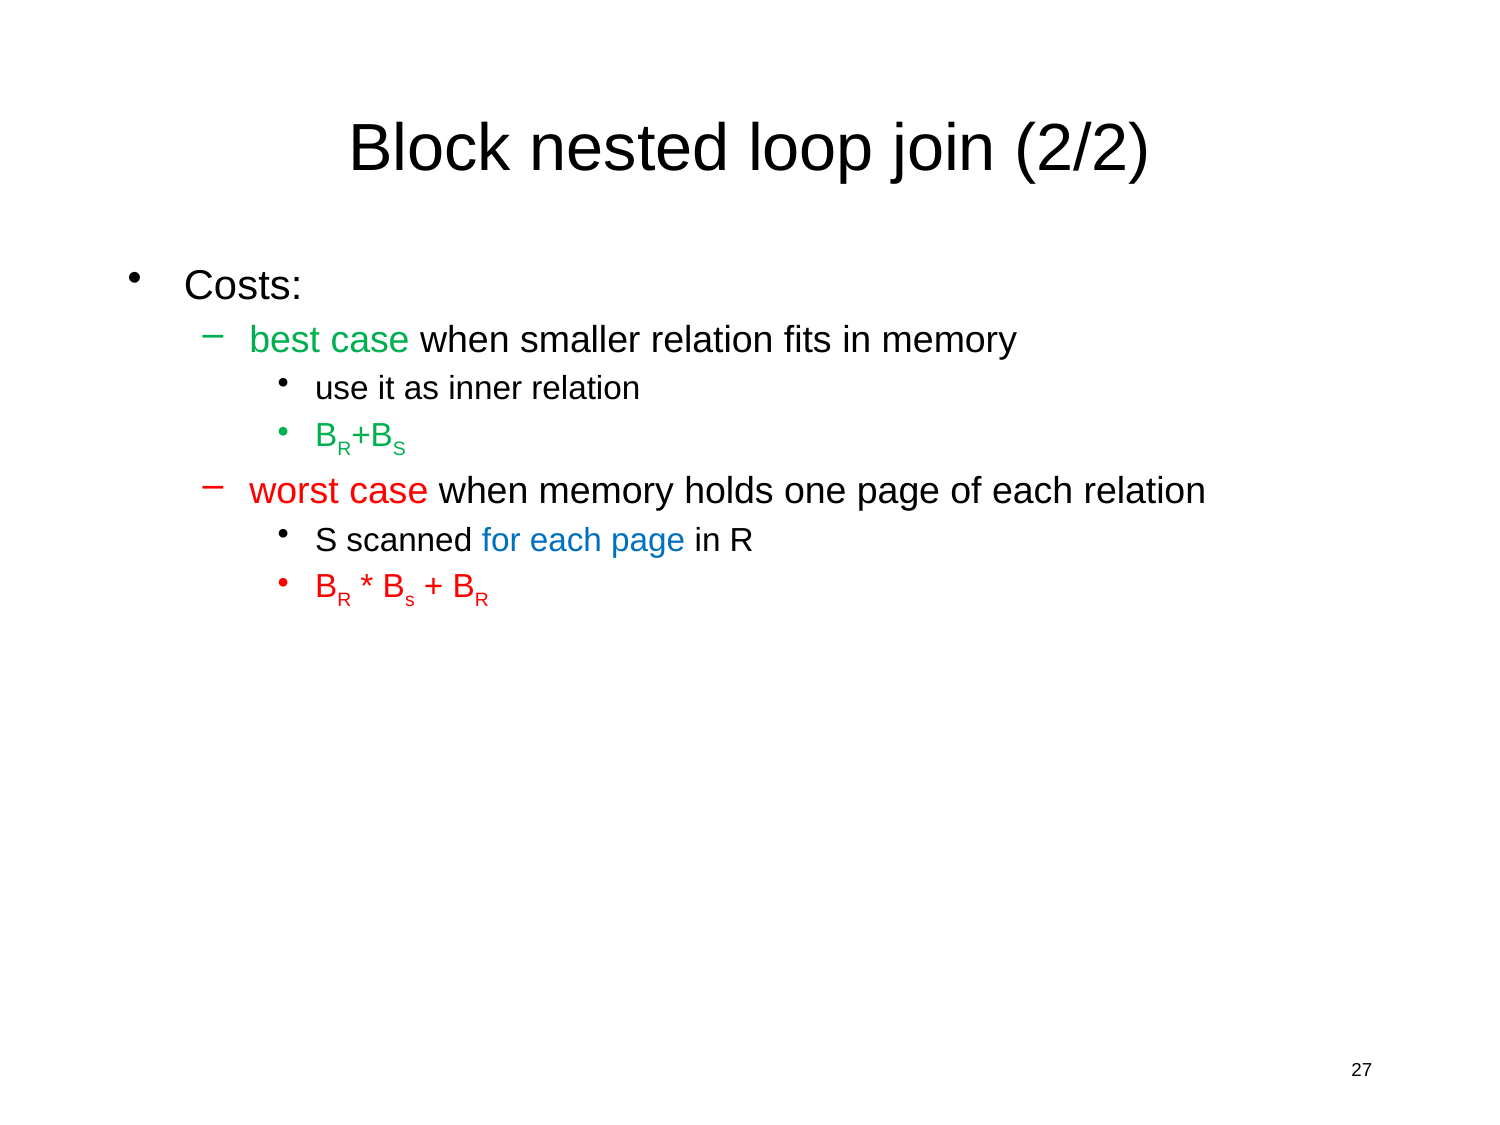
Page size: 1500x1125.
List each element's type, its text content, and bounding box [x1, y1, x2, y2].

title Block nested loop join (2/2) [112, 50, 1388, 238]
slide_number 27 [1074, 1049, 1388, 1101]
list Costs: best case when smaller relation fits in memory use it as inner relation BR+BS worst case when memory holds one page of each relation S scanned for each page in R BR * Bs + BR [112, 249, 1388, 1025]
